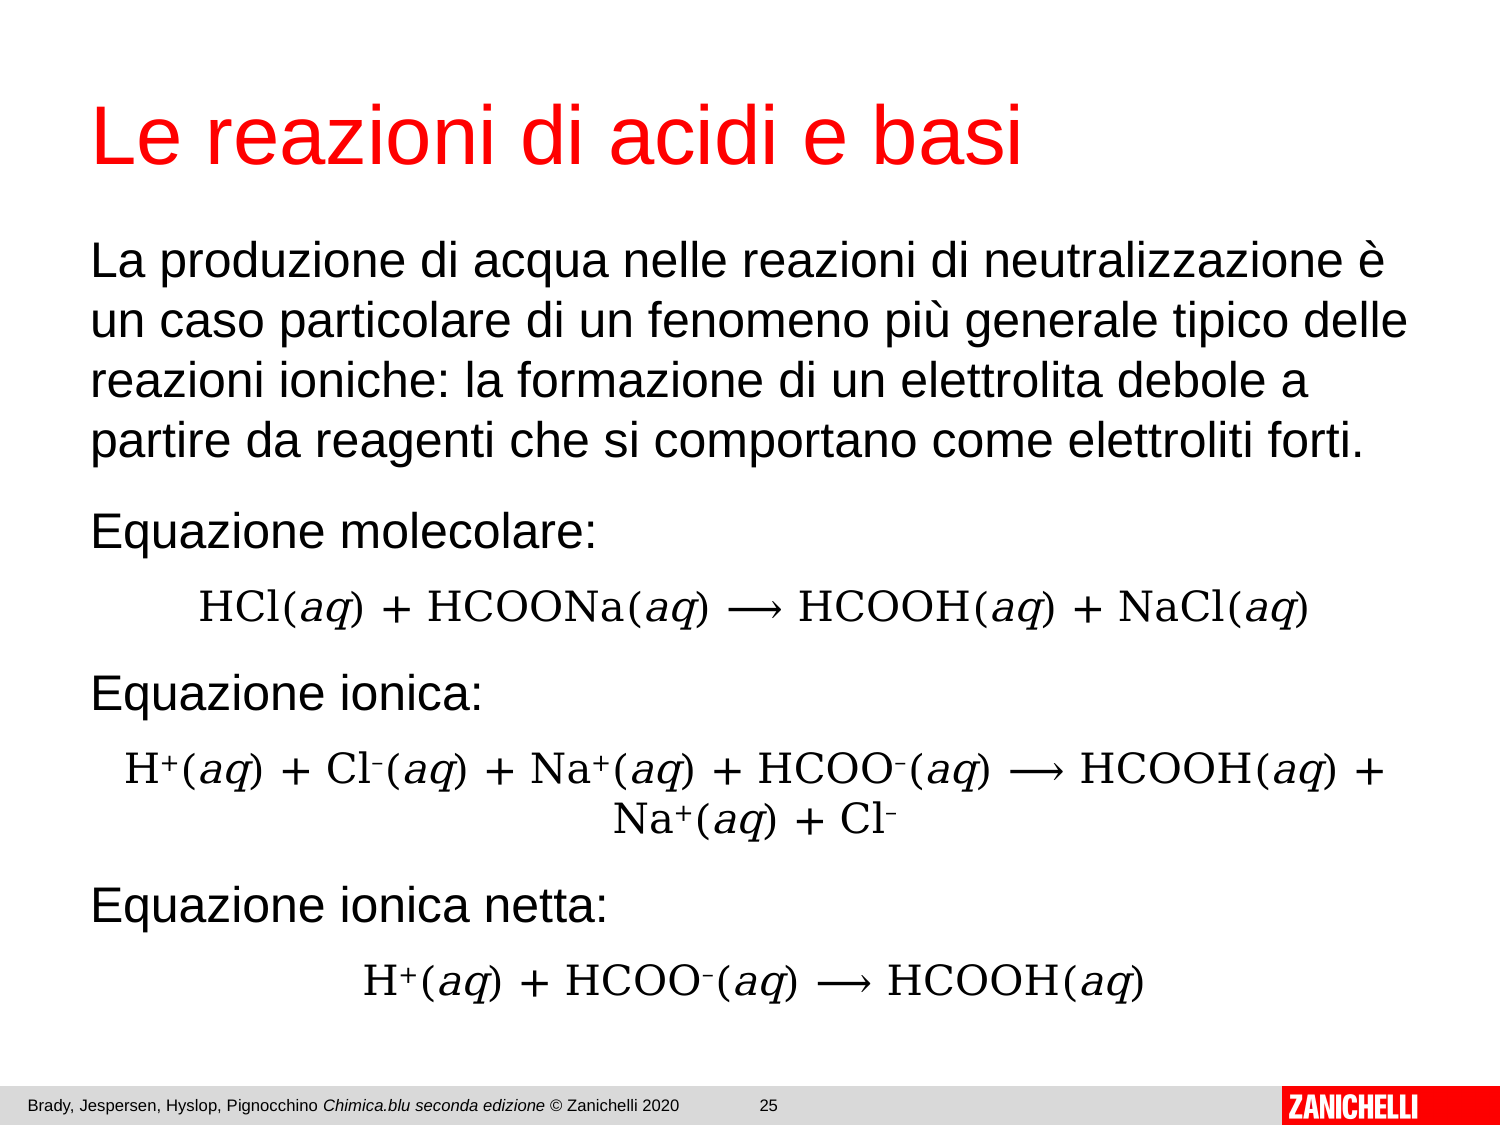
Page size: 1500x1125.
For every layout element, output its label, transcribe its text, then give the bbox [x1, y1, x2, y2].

title Le reazioni di acidi e basi [75, 62, 1424, 213]
footer Brady, Jespersen, Hyslop, Pignocchino Chimica.blu seconda edizione © Zanichelli 2020 [12, 1086, 857, 1125]
list La produzione di acqua nelle reazioni di neutralizzazione è un caso particolare di un fenomeno più generale tipico delle reazioni ioniche: la formazione di un elettrolita debole a partire da reagenti che si comportano come elettroliti forti. Equazione molecolare: HCl(aq) + HCOONa(aq) ⟶ HCOOH(aq) + NaCl(aq) Equazione ionica: H+(aq) + Cl–(aq) + Na+(aq) + HCOO–(aq) ⟶ HCOOH(aq) + Na+(aq) + Cl– Equazione ionica netta: H+(aq) + HCOO–(aq) ⟶ HCOOH(aq) [75, 219, 1436, 1024]
picture [1282, 1086, 1500, 1125]
